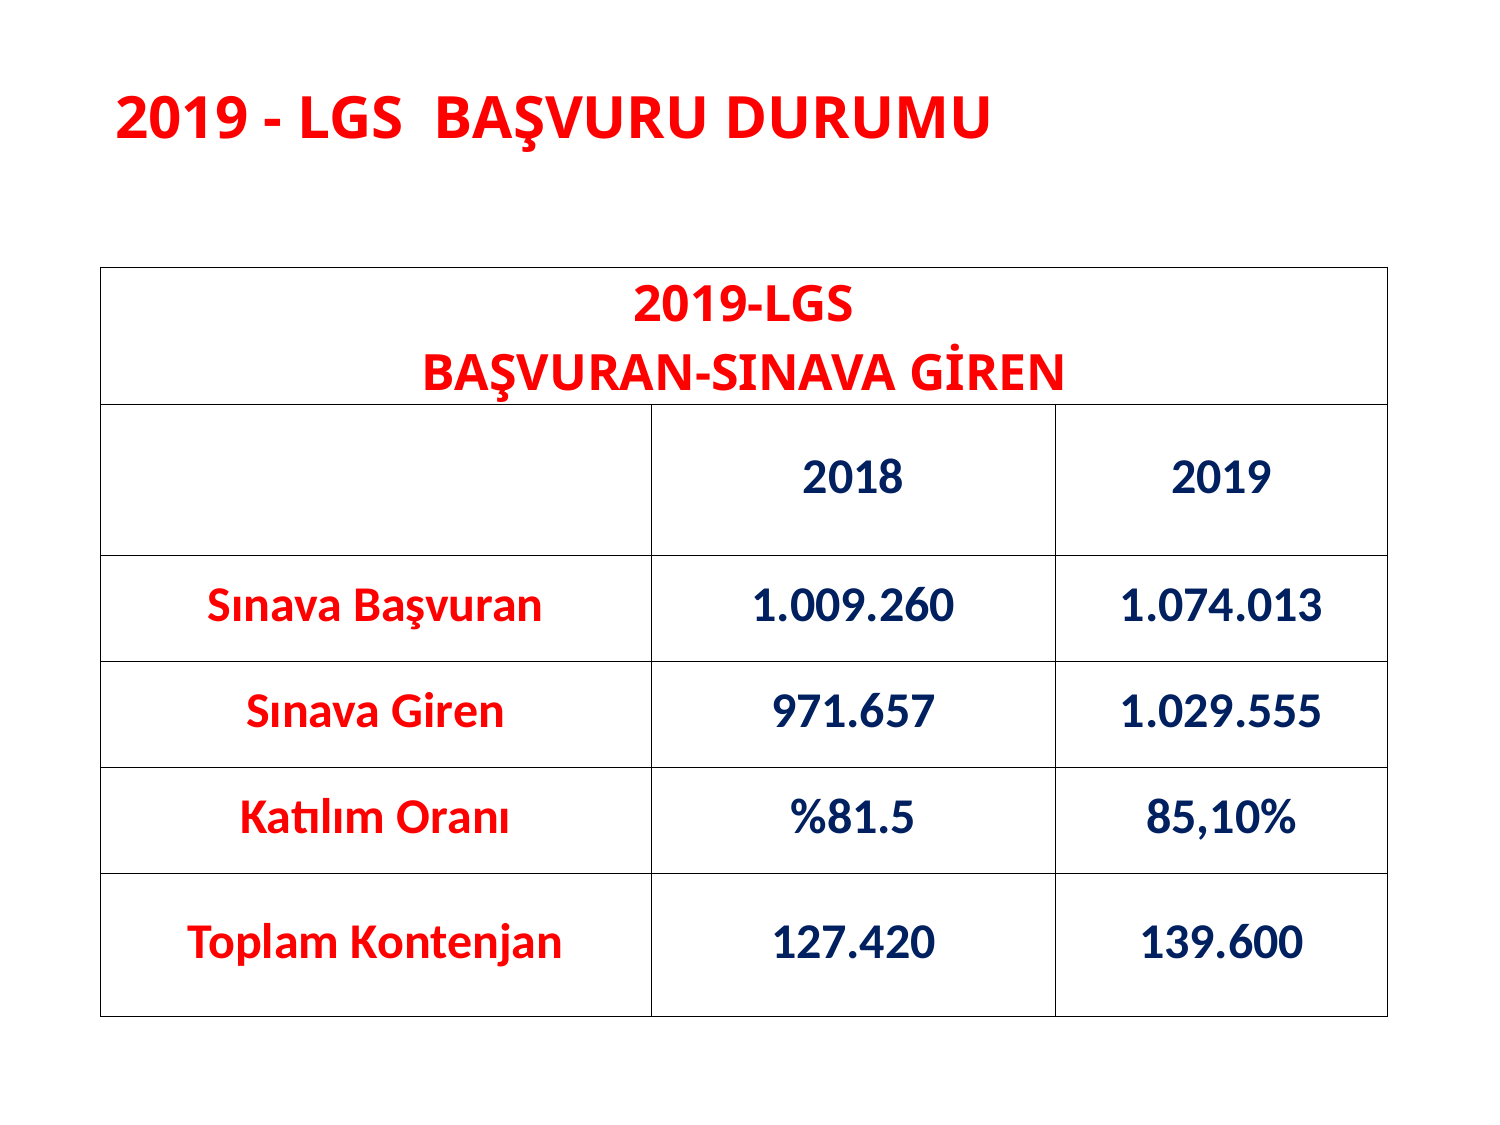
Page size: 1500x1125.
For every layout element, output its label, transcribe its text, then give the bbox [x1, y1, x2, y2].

title 2019 - LGS BAŞVURU DURUMU [100, 44, 1388, 185]
table_cell %81.5 [652, 768, 1055, 873]
table_cell 2019 [1056, 405, 1387, 555]
table_cell 971.657 [652, 662, 1055, 767]
table_cell 1.009.260 [652, 556, 1055, 661]
table_cell Toplam Kontenjan [101, 874, 651, 1016]
table_cell [101, 405, 651, 555]
table_cell 1.074.013 [1056, 556, 1387, 661]
table_cell Katılım Oranı [101, 768, 651, 873]
table_cell Sınava Giren [101, 662, 651, 767]
table_cell 85,10% [1056, 768, 1387, 873]
table_cell 127.420 [652, 874, 1055, 1016]
table_cell 139.600 [1056, 874, 1387, 1016]
table_cell 1.029.555 [1056, 662, 1387, 767]
table_cell 2018 [652, 405, 1055, 555]
table_cell Sınava Başvuran [101, 556, 651, 661]
table_header 2019-LGS BAŞVURAN-SINAVA GİREN [101, 268, 1387, 404]
